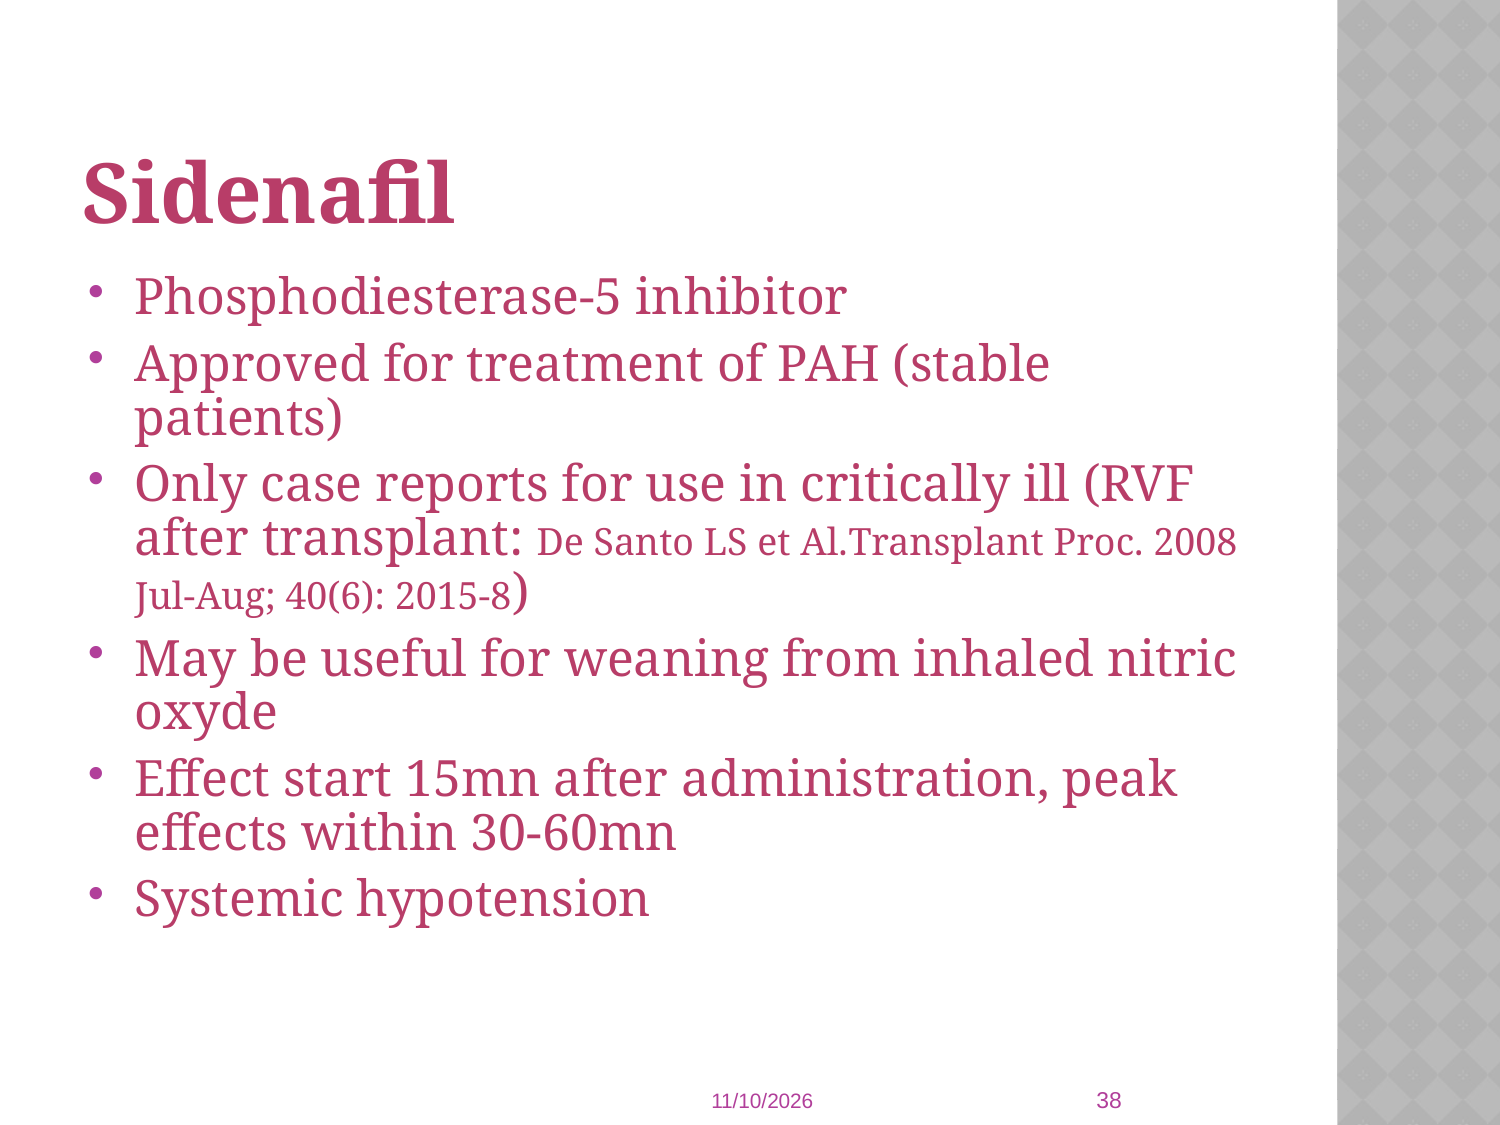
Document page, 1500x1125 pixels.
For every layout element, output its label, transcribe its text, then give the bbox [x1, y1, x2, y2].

title Sidenafil [75, 52, 1263, 240]
slide_number 38 [1025, 1075, 1122, 1113]
list Phosphodiesterase-5 inhibitor Approved for treatment of PAH (stable patients) Only case reports for use in critically ill (RVF after transplant: De Santo LS et Al.Transplant Proc. 2008 Jul-Aug; 40(6): 2015-8) May be useful for weaning from inhaled nitric oxyde Effect start 15mn after administration, peak effects within 30-60mn Systemic hypotension [75, 264, 1263, 1059]
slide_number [696, 1075, 1025, 1113]
